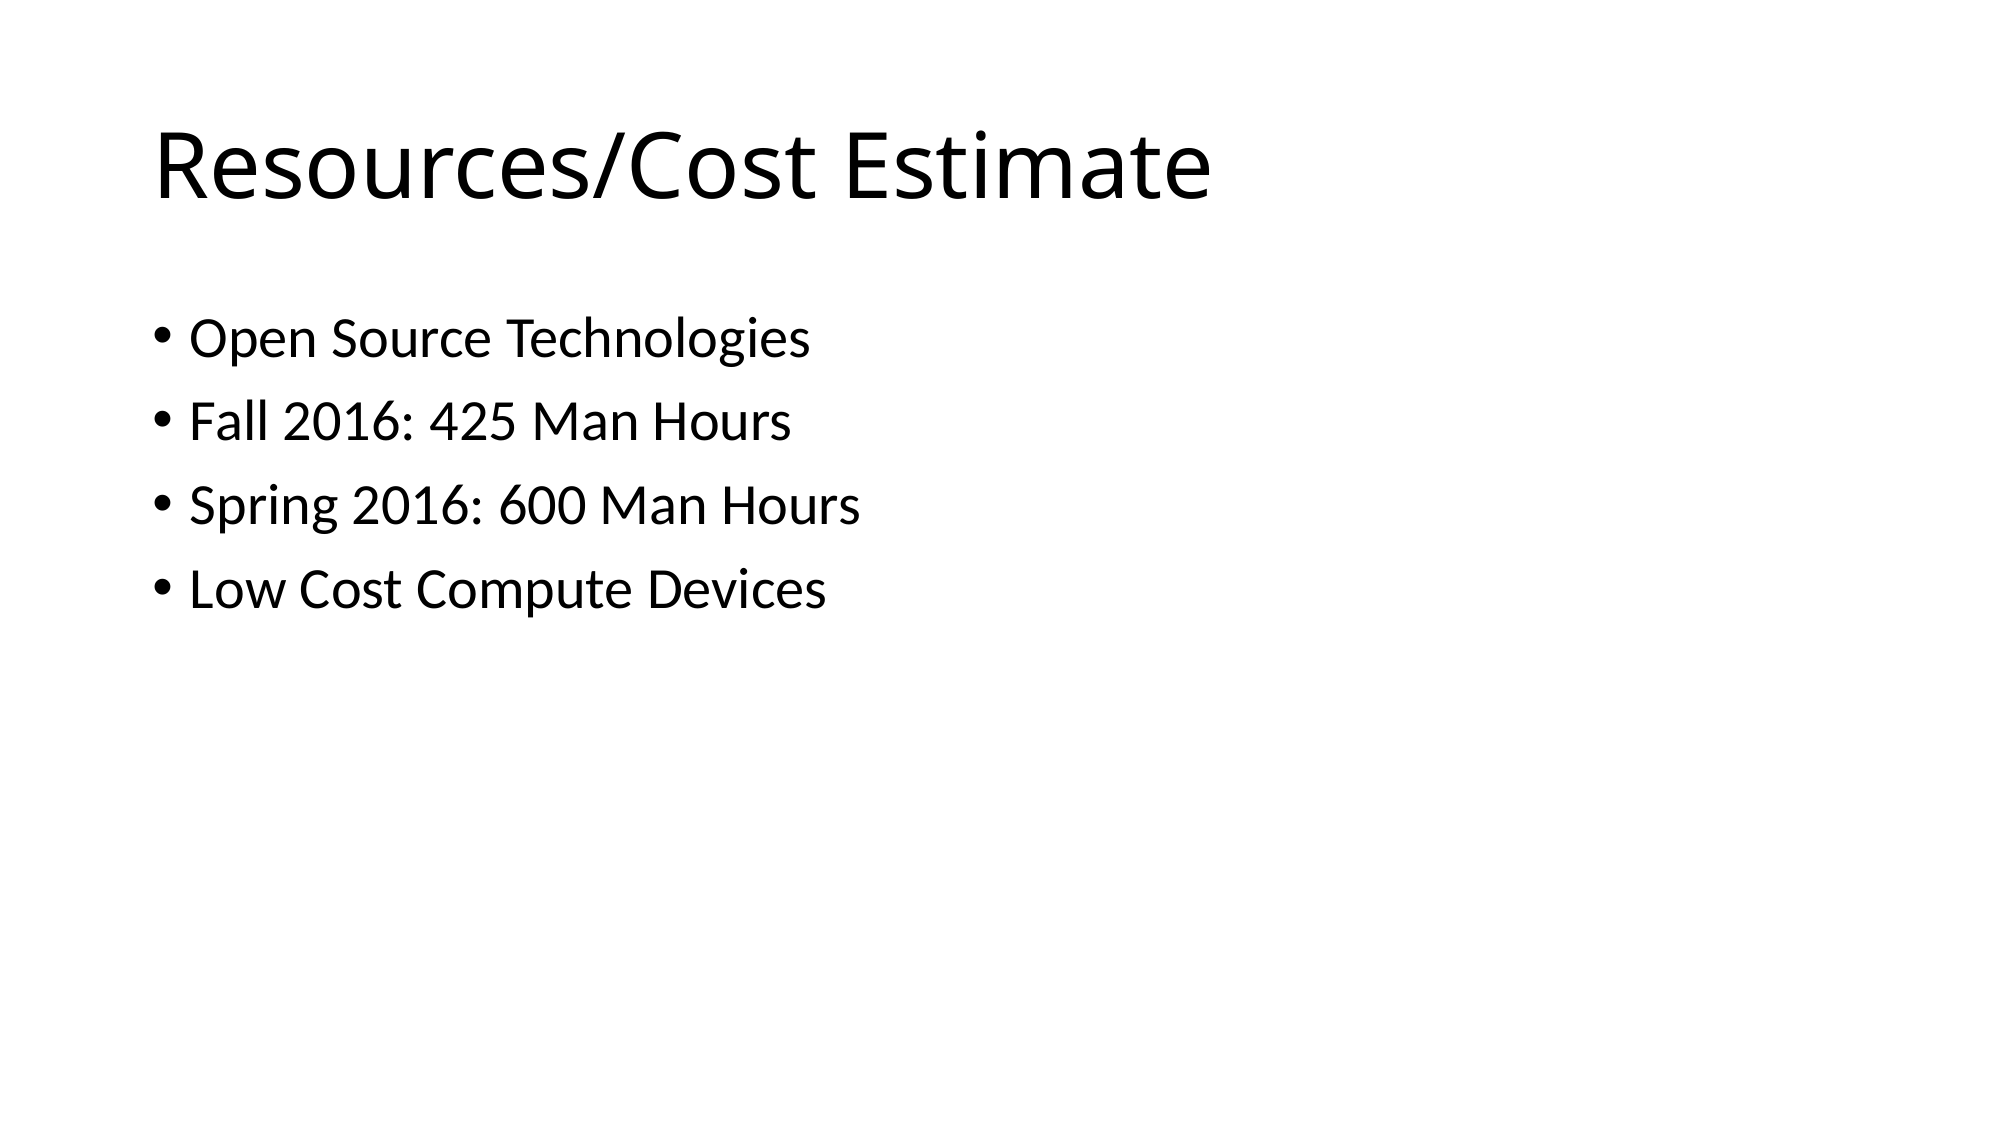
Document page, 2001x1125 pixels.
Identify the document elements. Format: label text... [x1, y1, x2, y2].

title Resources/Cost Estimate [137, 59, 1863, 278]
list Open Source Technologies Fall 2016: 425 Man Hours Spring 2016: 600 Man Hours Low Cost Compute Devices [137, 299, 1863, 1014]
